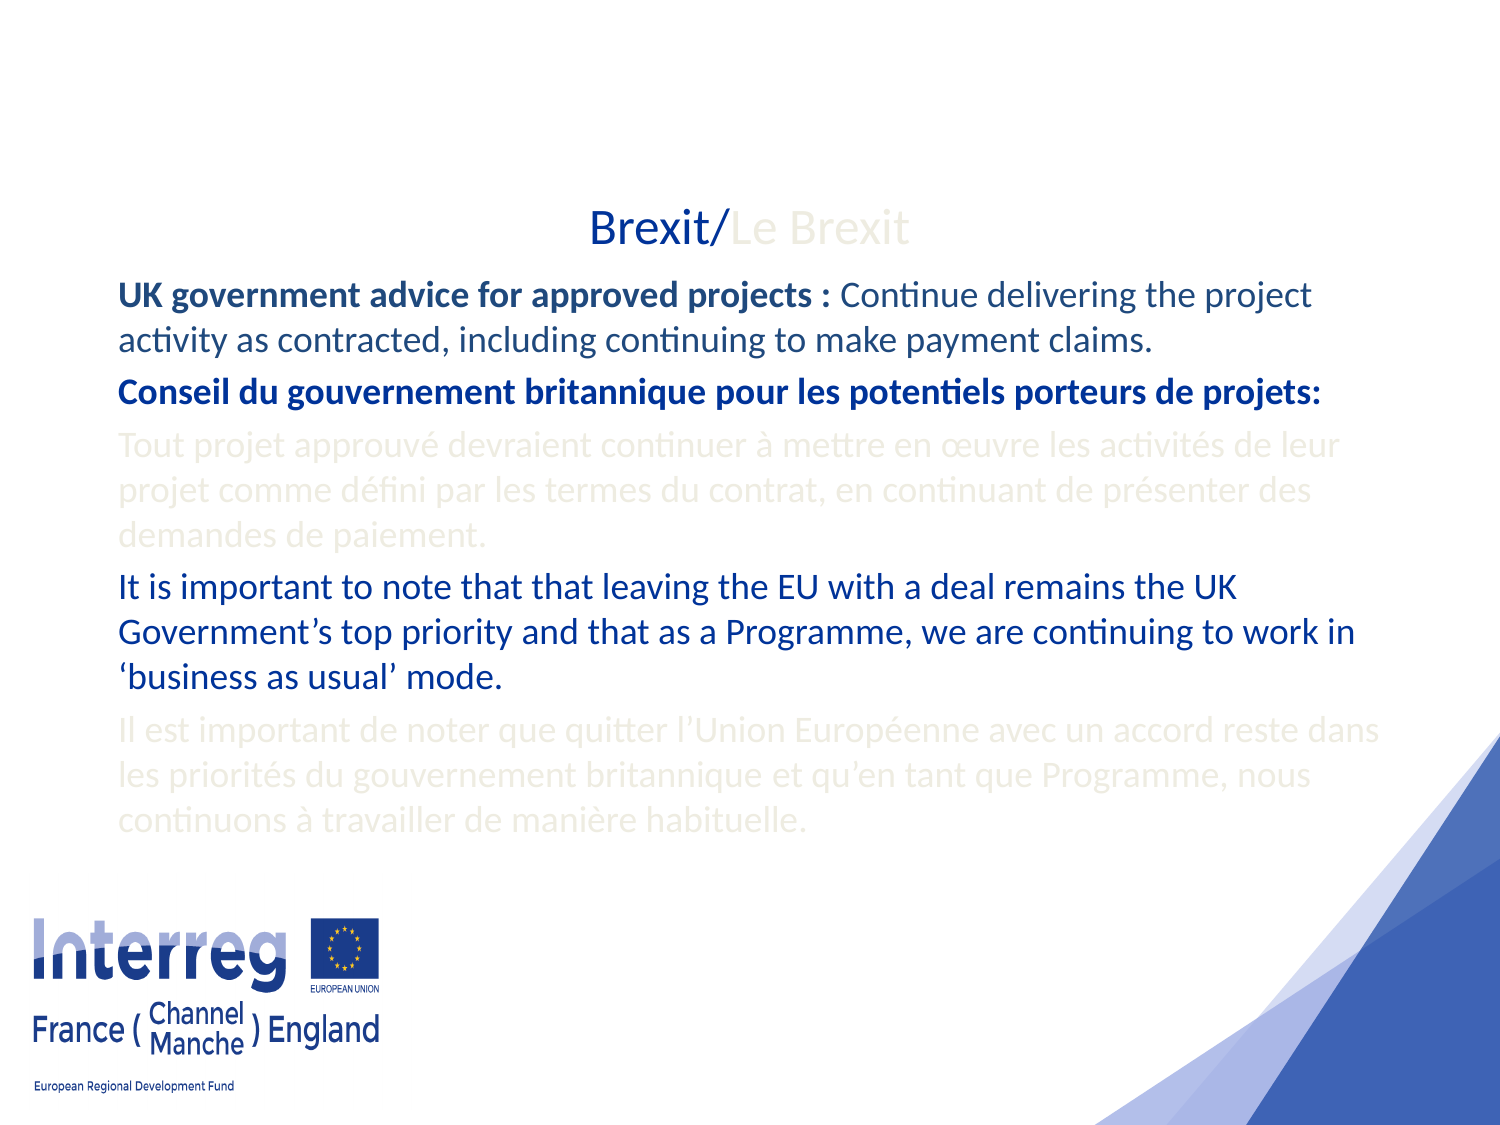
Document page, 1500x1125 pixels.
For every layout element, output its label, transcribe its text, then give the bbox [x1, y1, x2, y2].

list UK government advice for approved projects : Continue delivering the project activity as contracted, including continuing to make payment claims. Conseil du gouvernement britannique pour les potentiels porteurs de projets: Tout projet approuvé devraient continuer à mettre en œuvre les activités de leur projet comme défini par les termes du contrat, en continuant de présenter des demandes de paiement. It is important to note that that leaving the EU with a deal remains the UK Government’s top priority and that as a Programme, we are continuing to work in ‘business as usual’ mode. Il est important de noter que quitter l’Union Européenne avec un accord reste dans les priorités du gouvernement britannique et qu’en tant que Programme, nous continuons à travailler de manière habituelle. [103, 262, 1397, 821]
title Brexit/Le Brexit [103, 185, 1397, 262]
picture [0, 873, 412, 1110]
